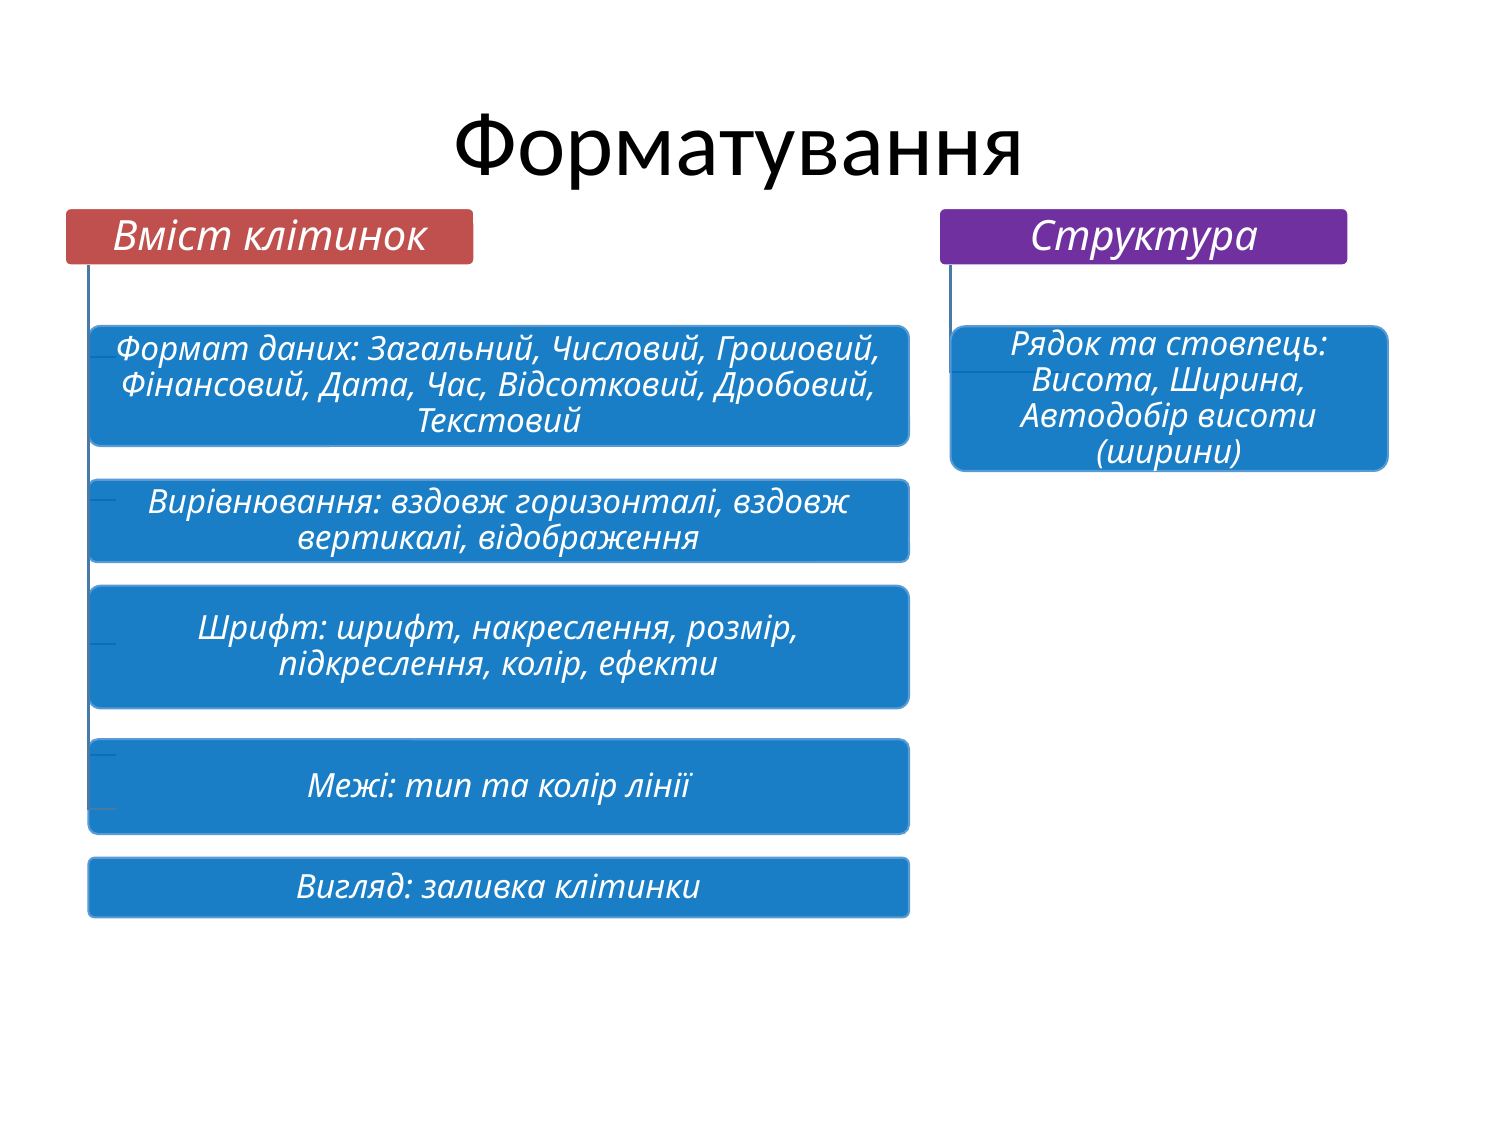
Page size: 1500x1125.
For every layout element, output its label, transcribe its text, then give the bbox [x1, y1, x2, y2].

title Форматування [75, 45, 1425, 233]
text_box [64, 207, 1389, 918]
